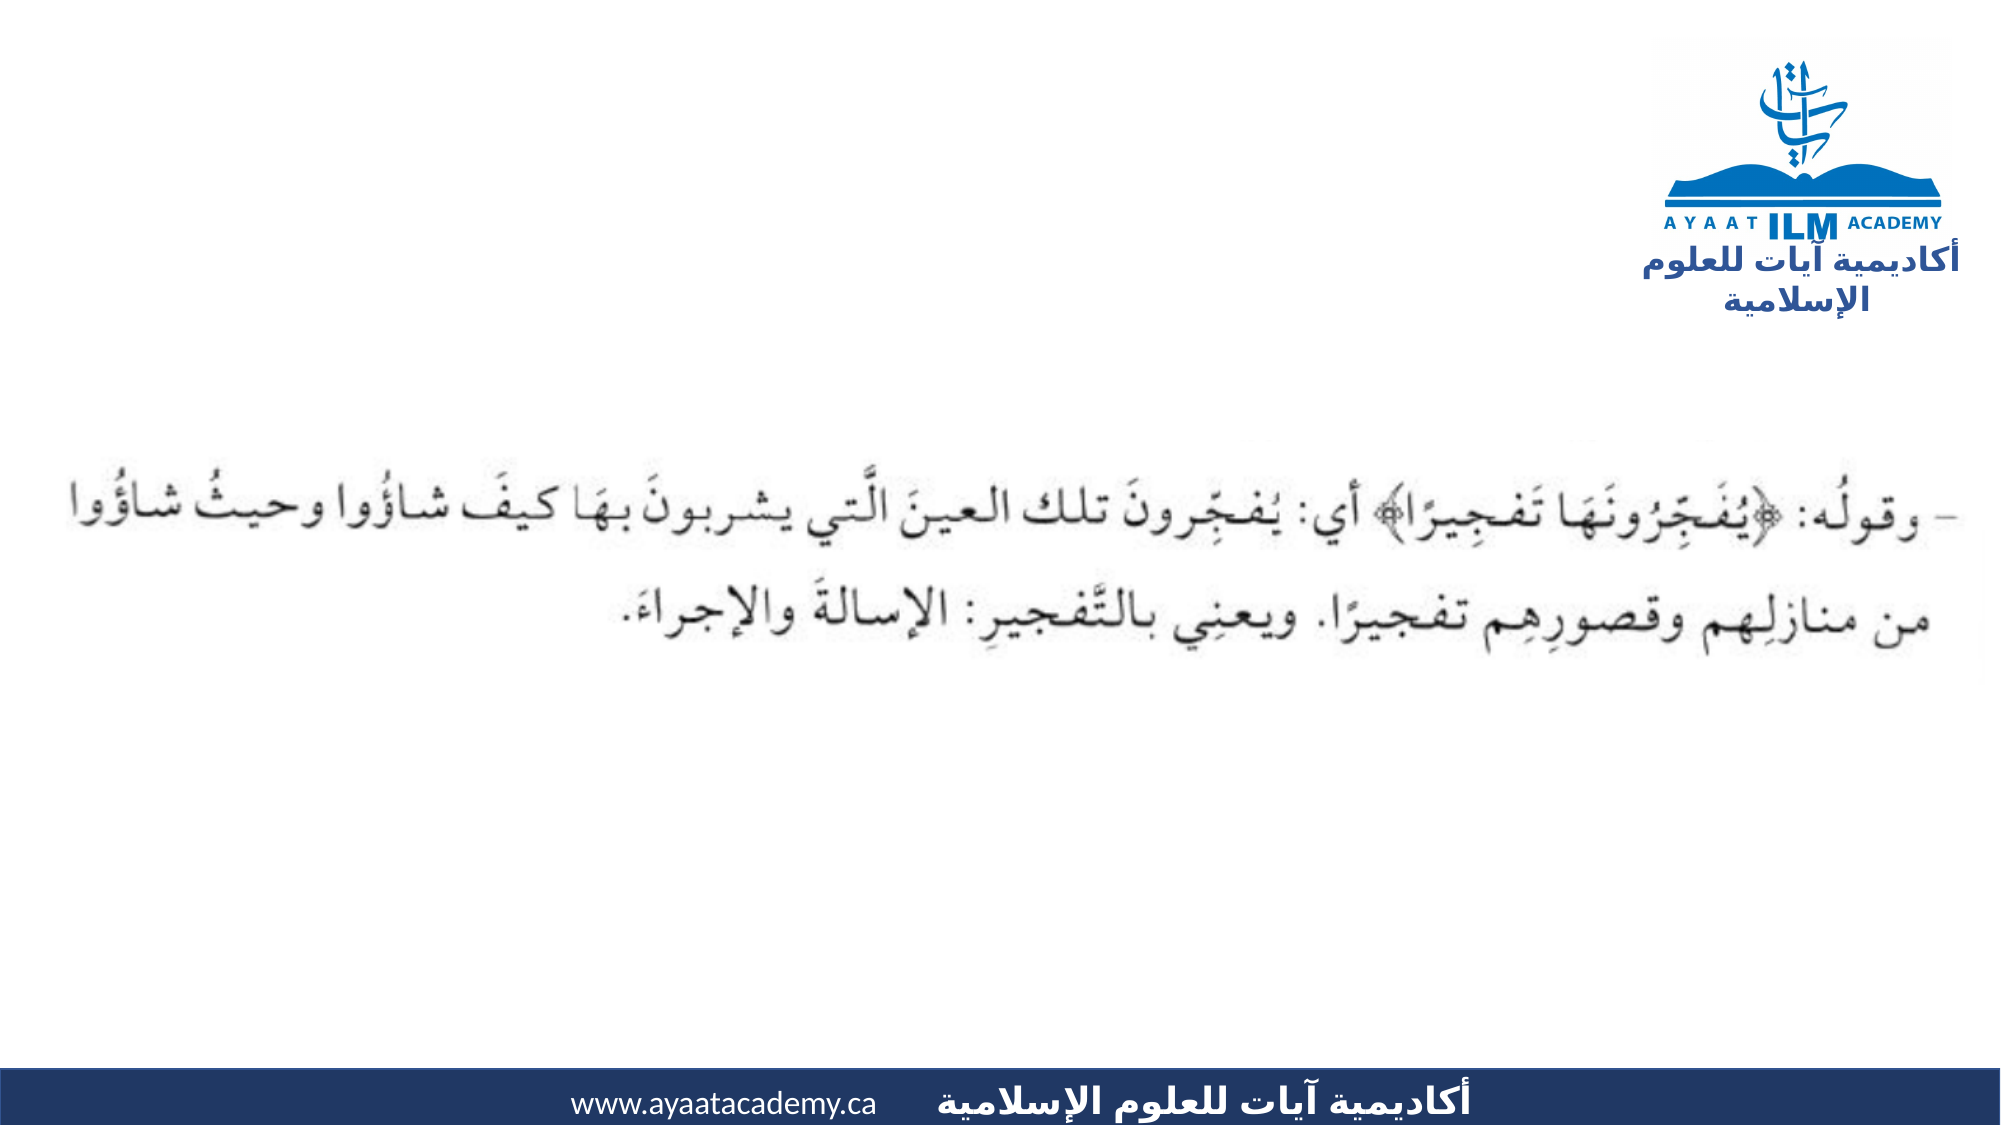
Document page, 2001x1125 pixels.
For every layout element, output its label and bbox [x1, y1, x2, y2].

picture [15, 440, 1985, 685]
picture [1651, 37, 1952, 257]
